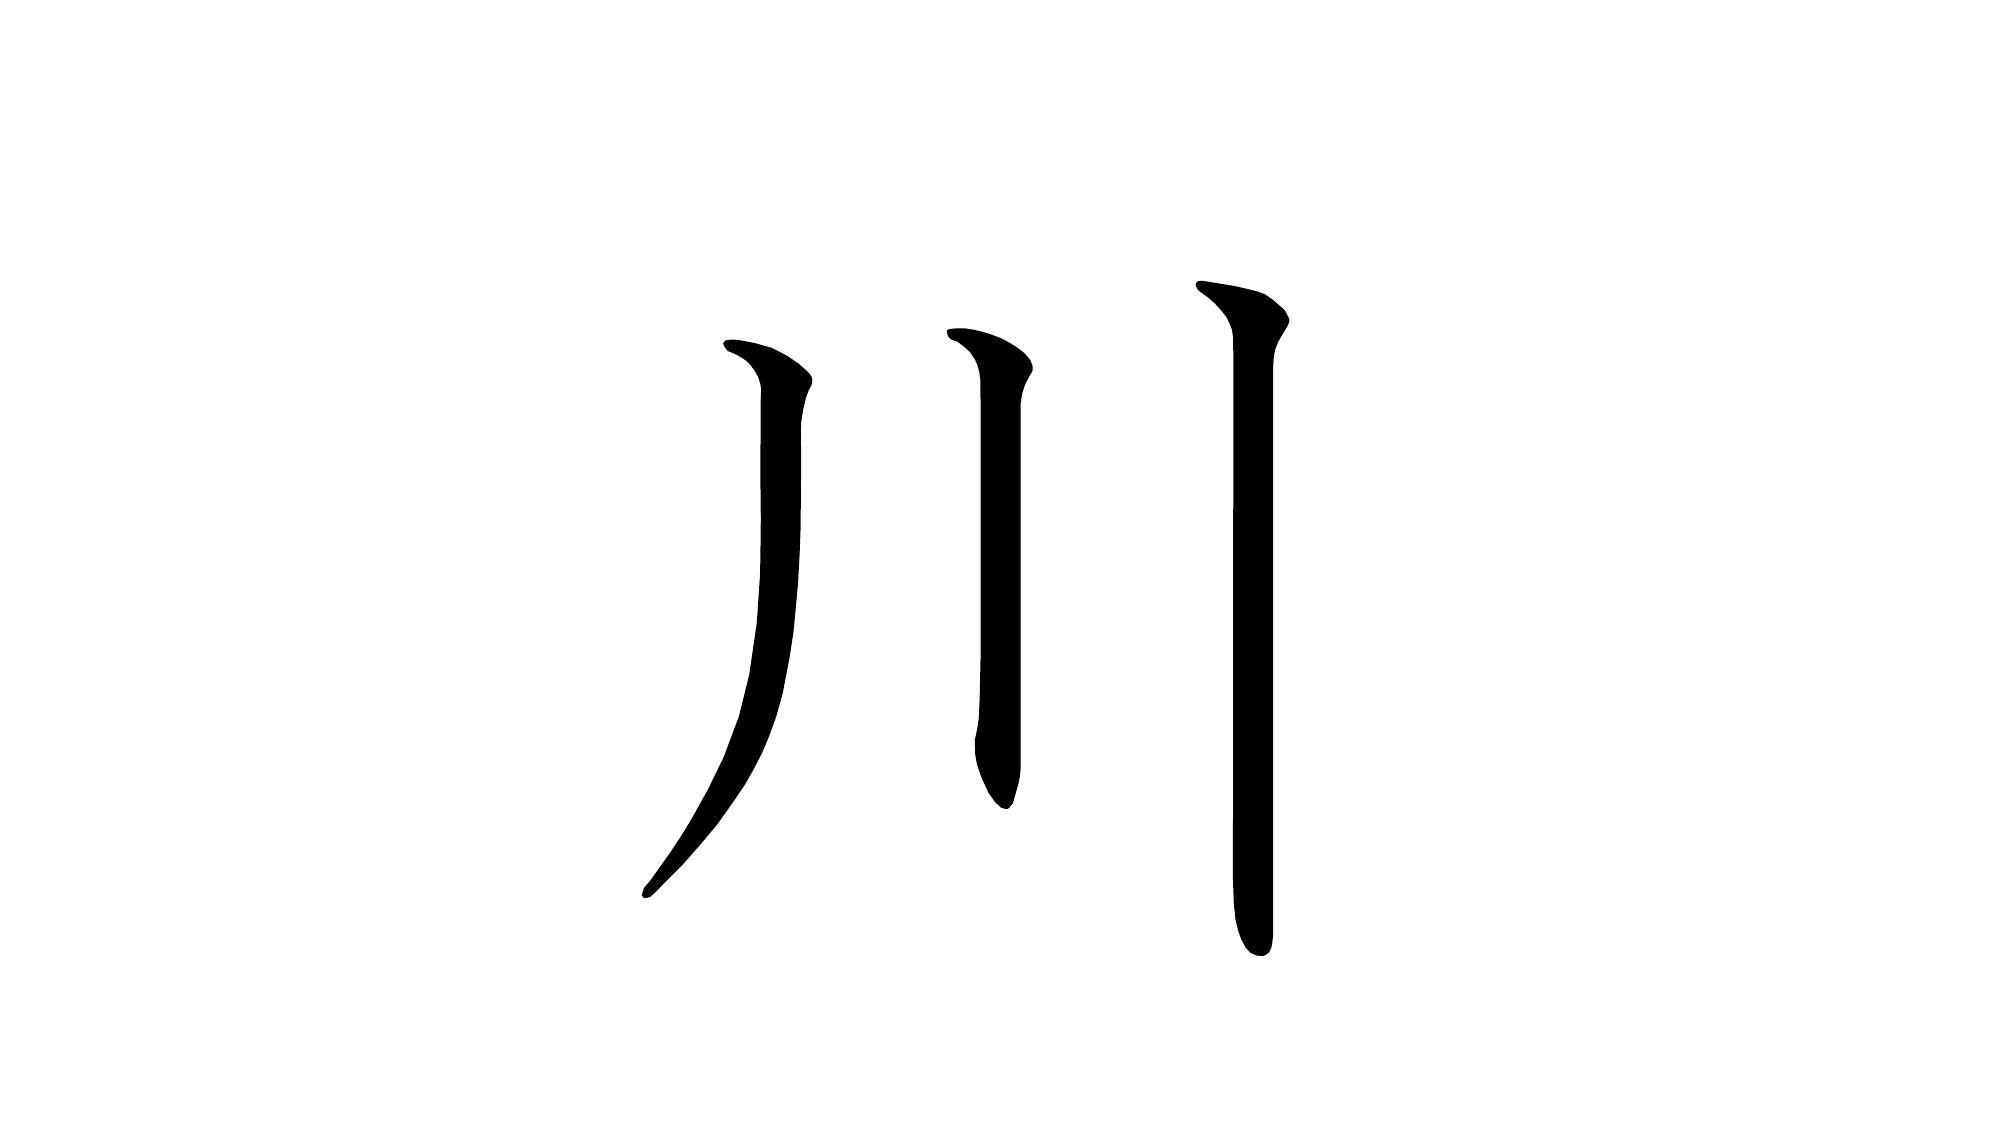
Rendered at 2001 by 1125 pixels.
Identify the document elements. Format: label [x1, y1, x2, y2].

text_box [1194, 279, 1291, 957]
text_box [945, 327, 1034, 811]
text_box [640, 338, 814, 900]
